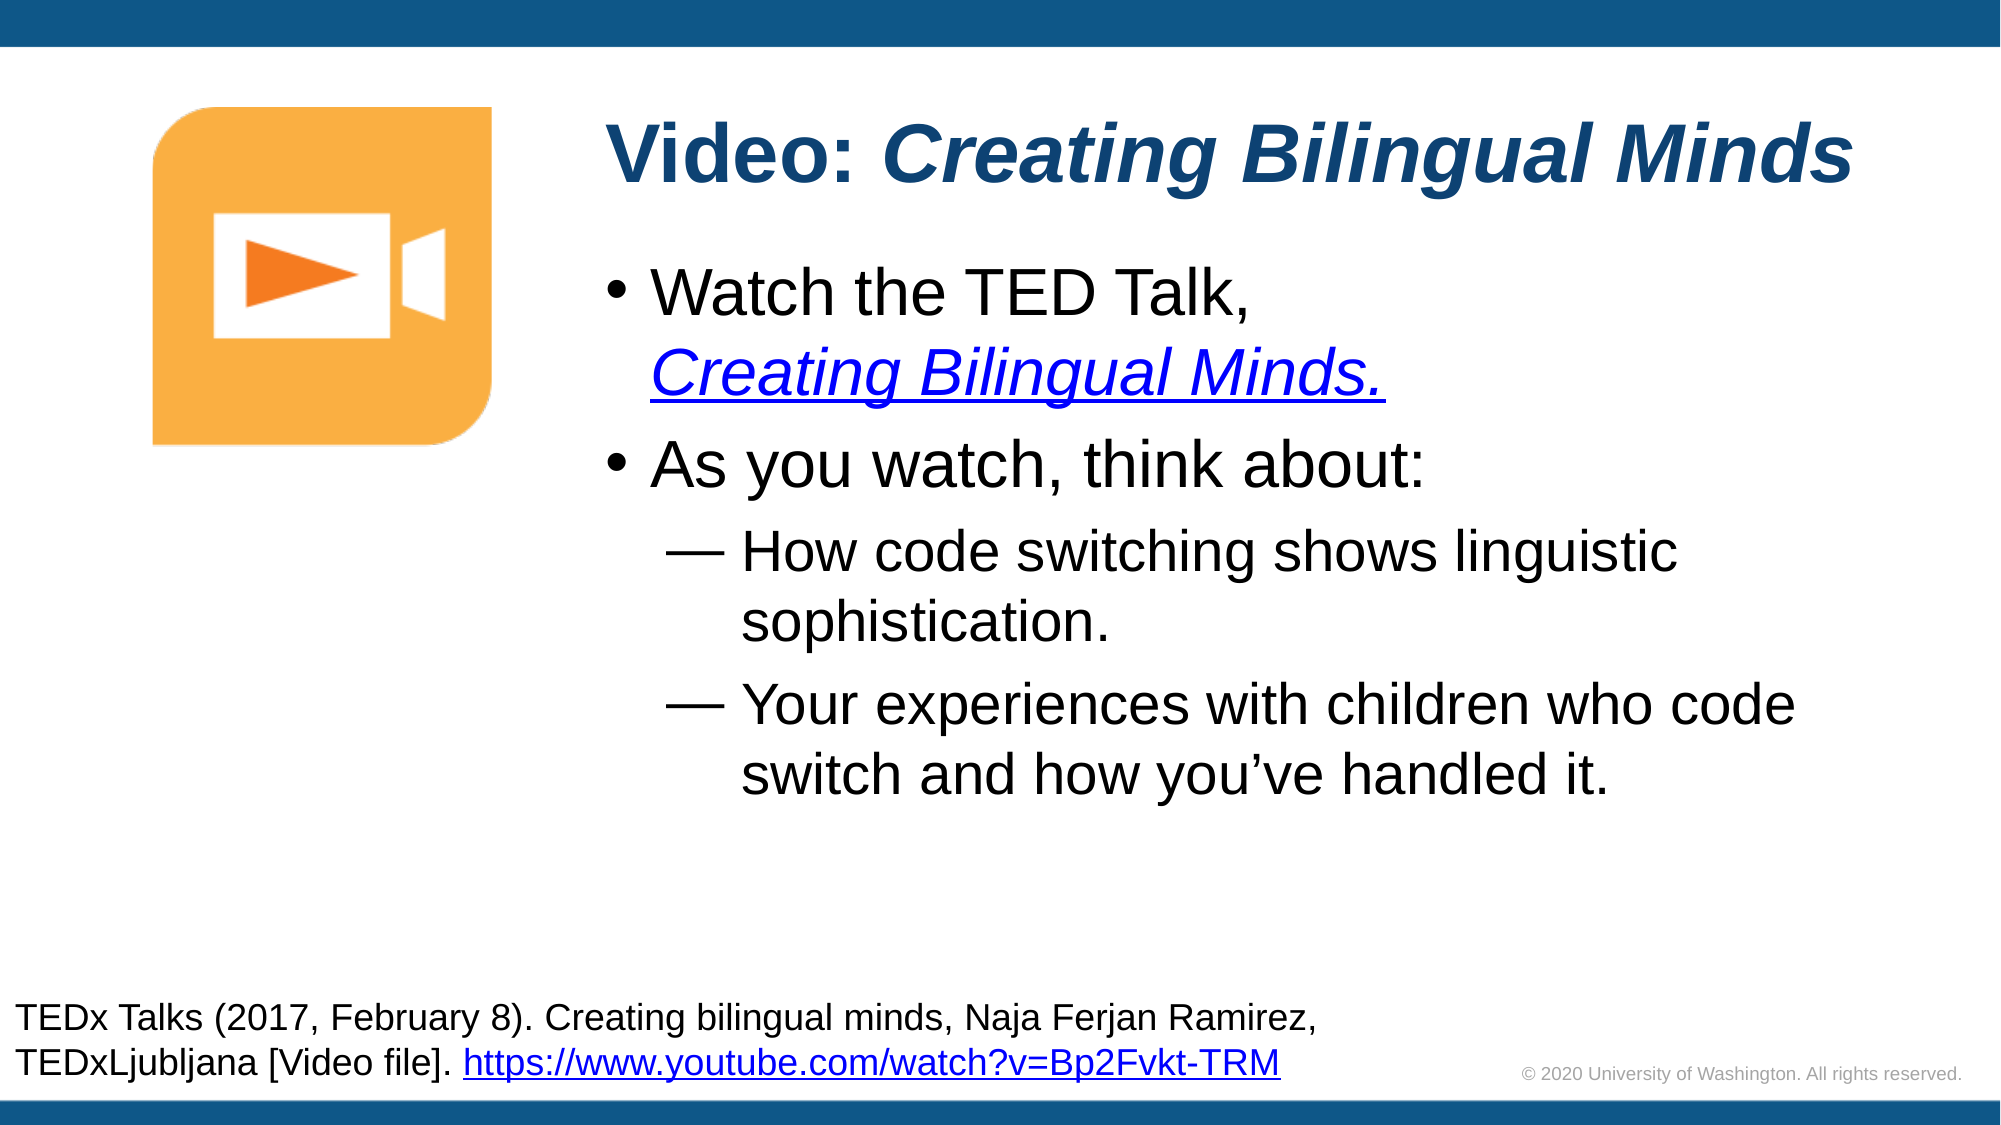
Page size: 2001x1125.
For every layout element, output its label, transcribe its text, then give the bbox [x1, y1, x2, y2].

list Watch the TED Talk, Creating Bilingual Minds. As you watch, think about: How code switching shows linguistic sophistication. Your experiences with children who code switch and how you’ve handled it. [590, 241, 1970, 1016]
title Video: Creating Bilingual Minds [590, 79, 2000, 219]
text_box TEDx Talks (2017, February 8). Creating bilingual minds, Naja Ferjan Ramirez, TEDxLjubljana [Video file]. https://www.youtube.com/watch?v=Bp2Fvkt-TRM [0, 985, 1470, 1091]
picture [0, 0, 2001, 1125]
